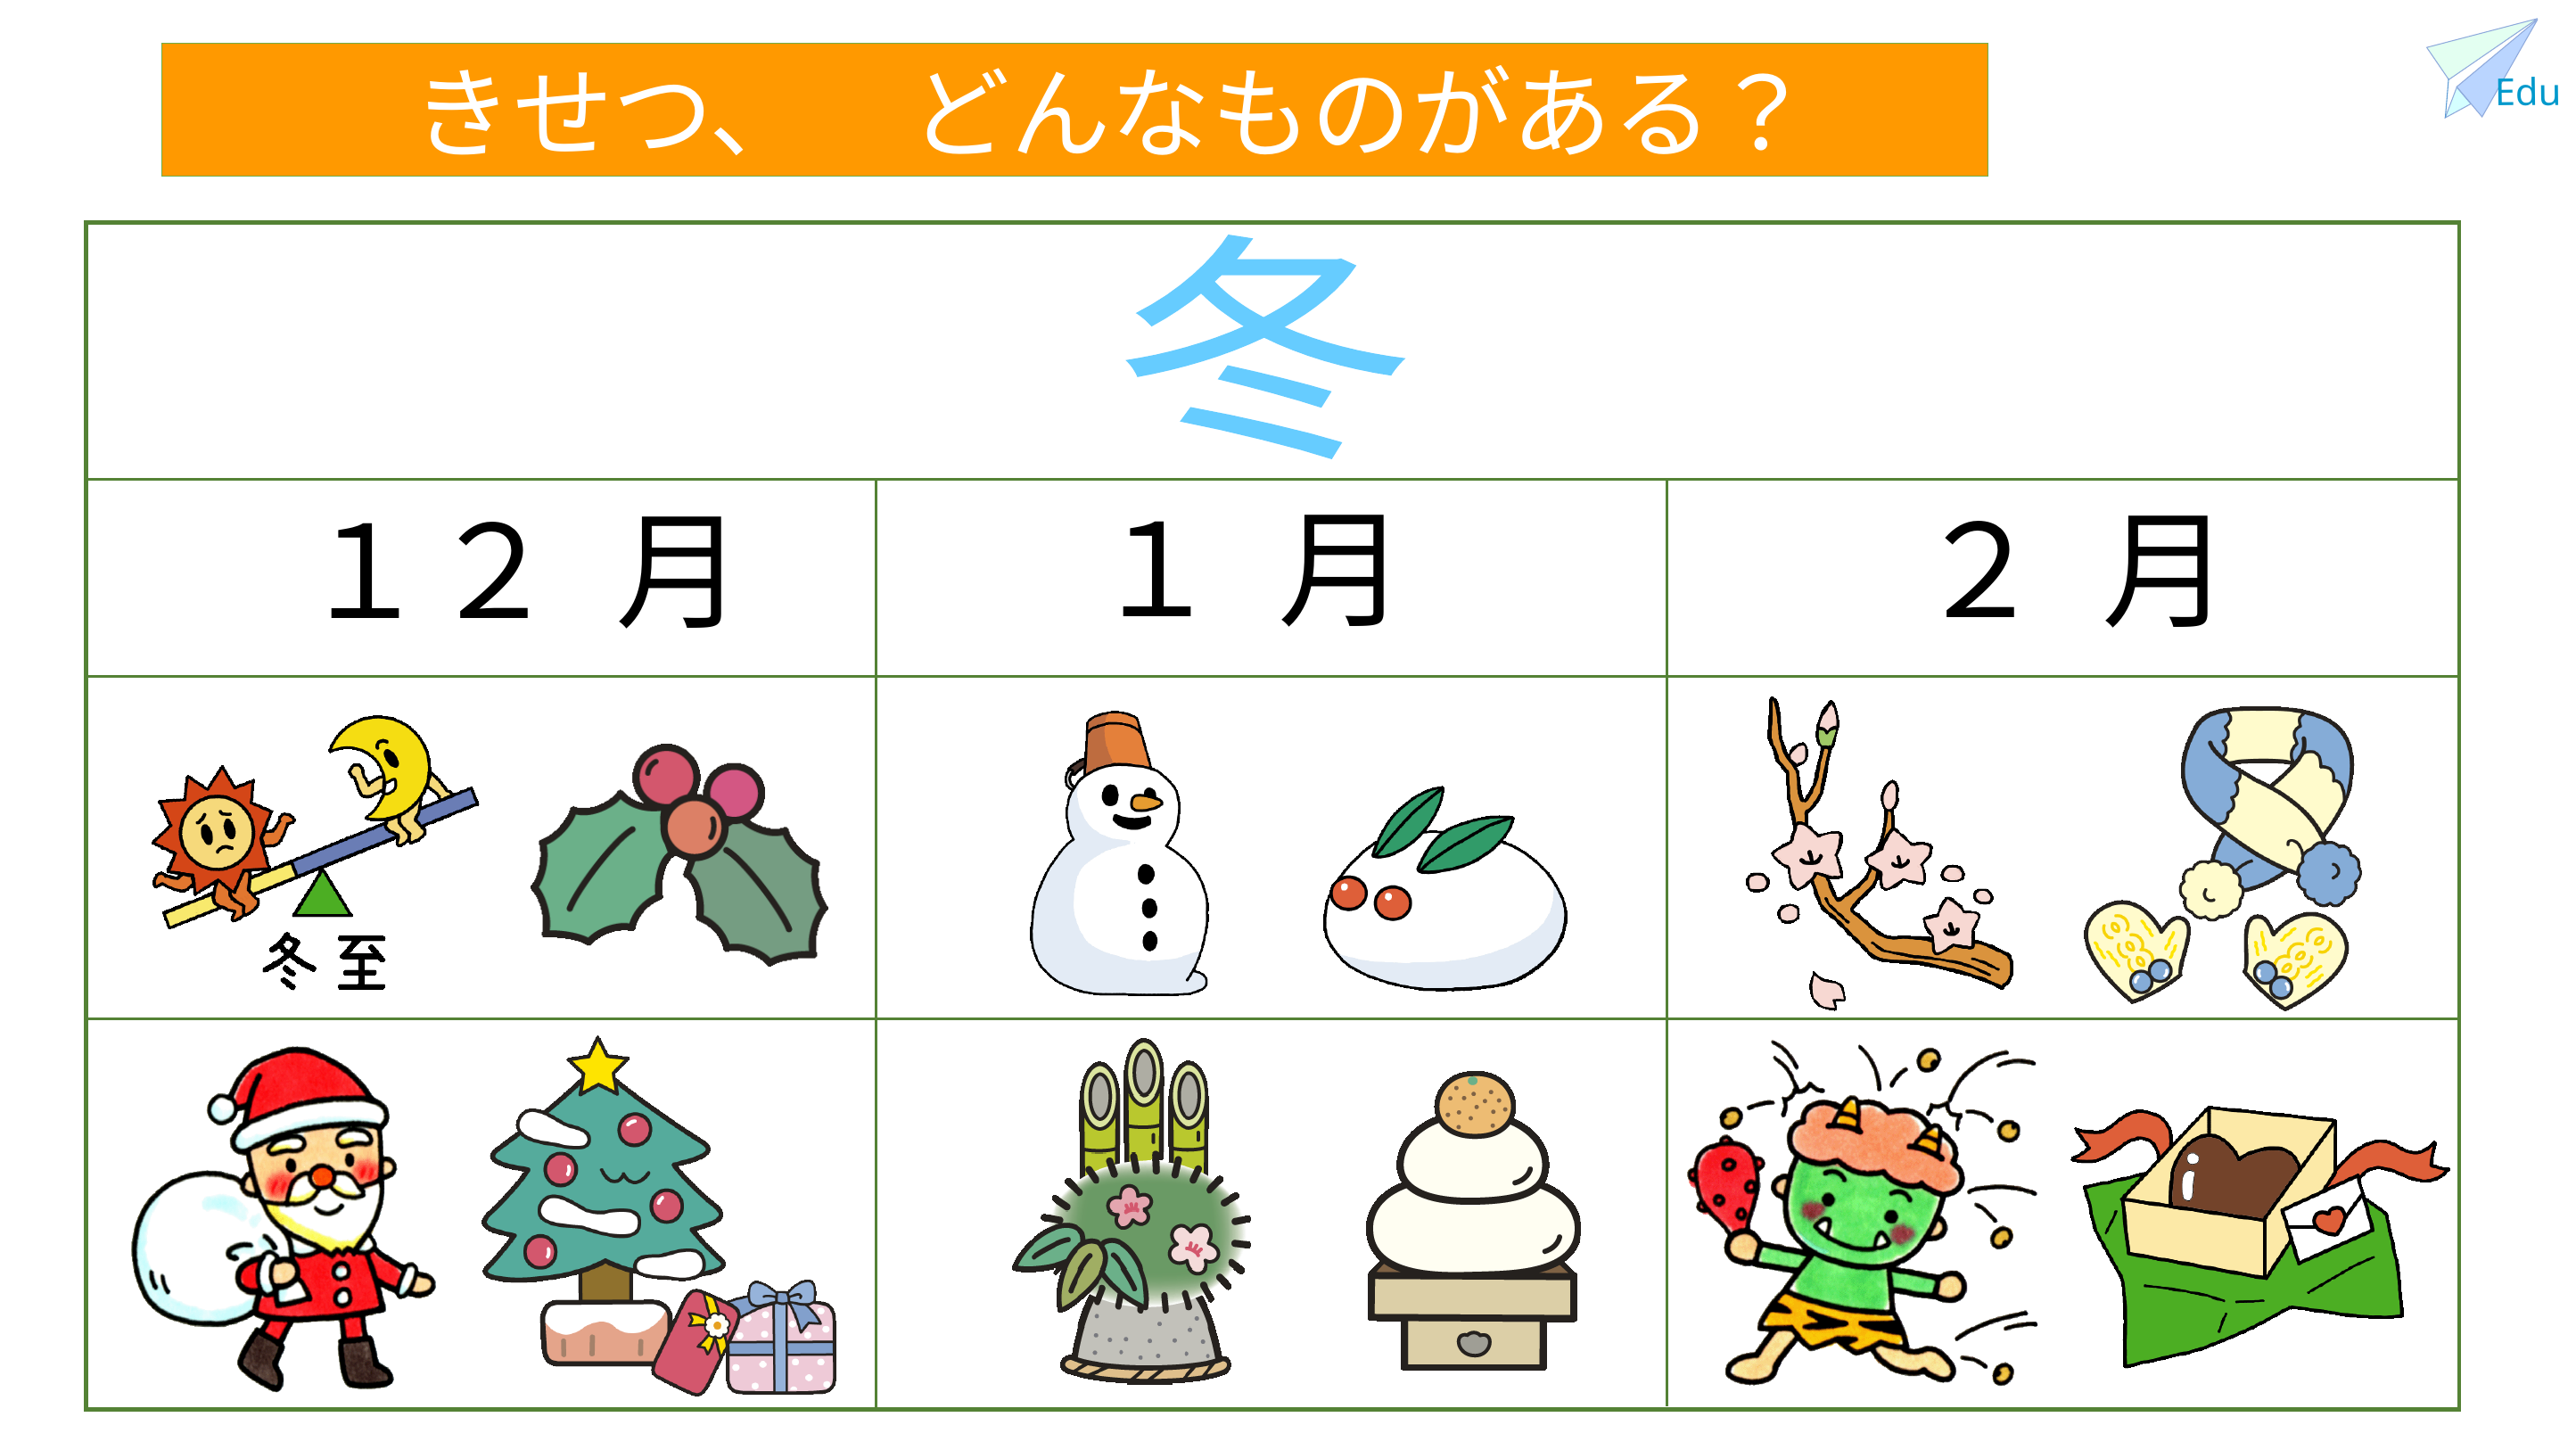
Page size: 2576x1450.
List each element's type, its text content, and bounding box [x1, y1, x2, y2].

picture [962, 696, 1277, 1010]
picture [1366, 1071, 1581, 1371]
picture [2084, 706, 2362, 1011]
text_box １ 月 [1078, 481, 1581, 649]
text_box １２ 月 [287, 483, 790, 652]
picture [76, 653, 836, 1396]
text_box ２ 月 [1902, 482, 2405, 650]
picture [1012, 1038, 1251, 1385]
picture [126, 1042, 439, 1397]
picture [1684, 675, 2468, 1441]
text_box [85, 1020, 2050, 1410]
text_box [877, 481, 1666, 675]
text_box きせつ、 どんなものがある？ [161, 43, 1988, 177]
picture [1302, 749, 1585, 1033]
text_box [531, 678, 875, 1017]
text_box [877, 678, 1666, 1017]
text_box [85, 221, 2460, 479]
text_box [1668, 481, 2460, 1023]
text_box [85, 480, 875, 675]
